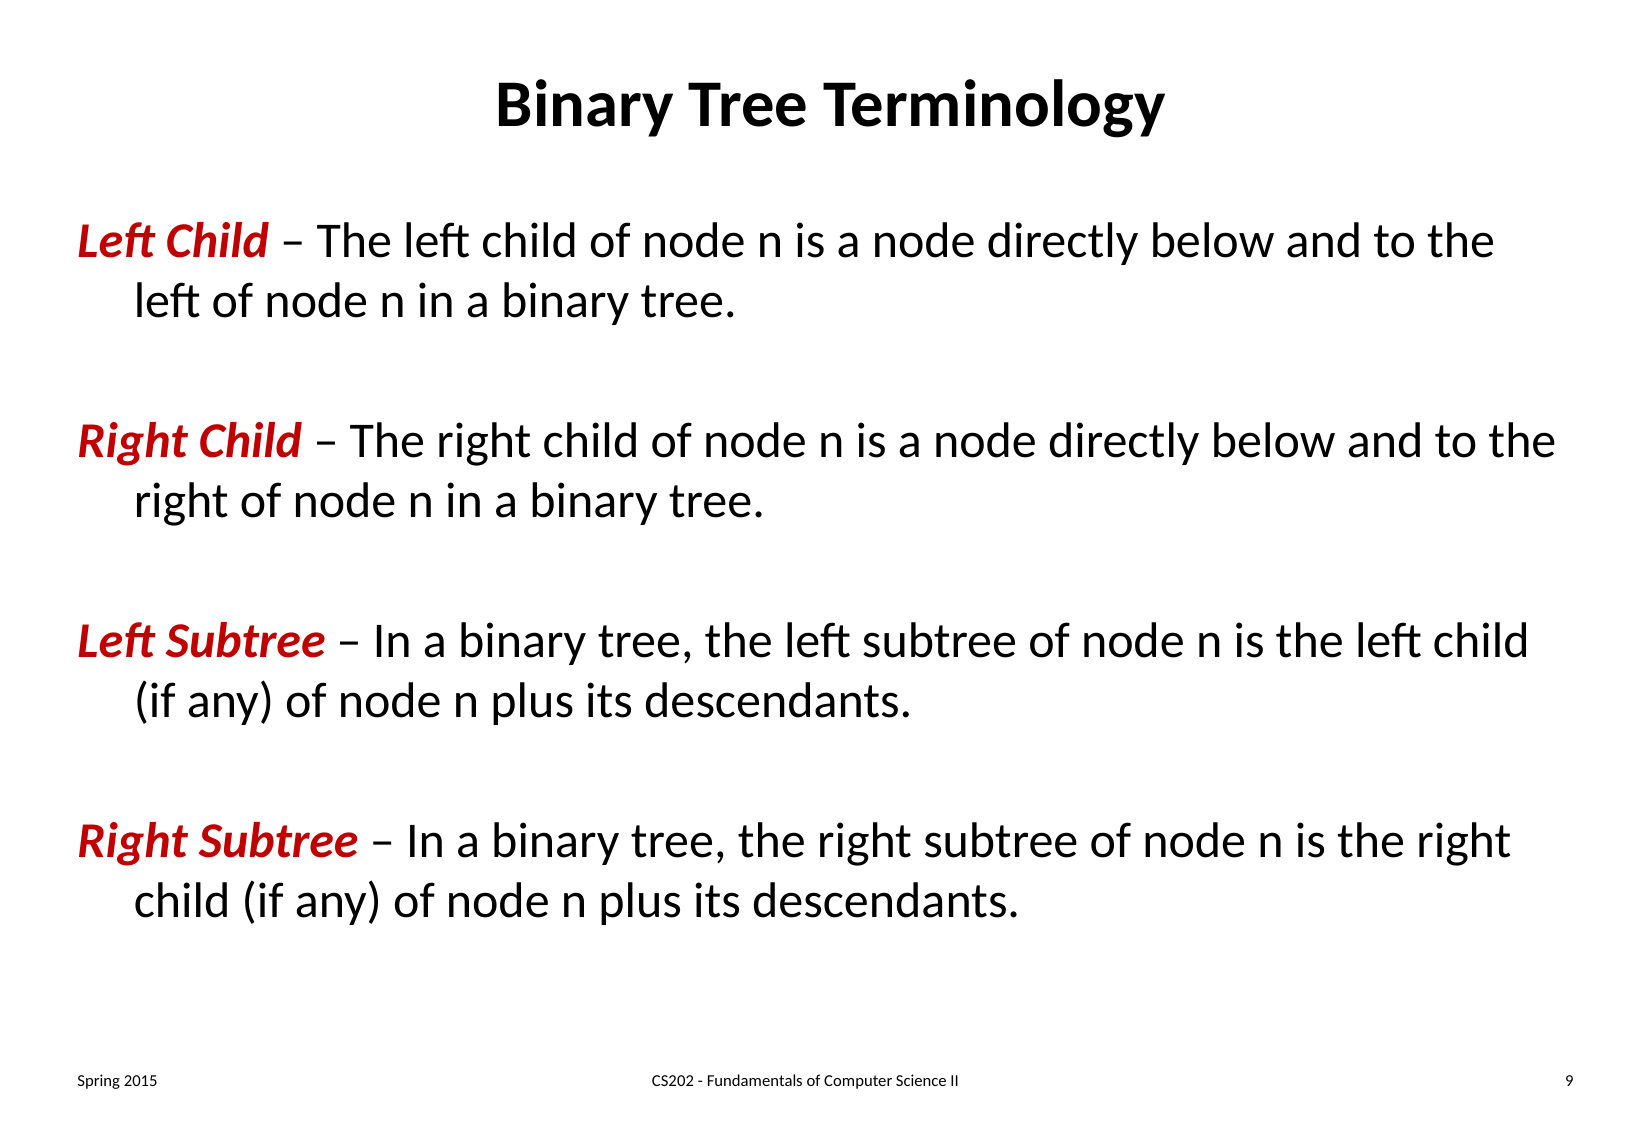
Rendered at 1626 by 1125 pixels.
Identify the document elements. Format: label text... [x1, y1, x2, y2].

slide_number 9 [1250, 1062, 1589, 1100]
footer CS202 - Fundamentals of Computer Science II [501, 1062, 1111, 1100]
title Binary Tree Terminology [62, 24, 1600, 175]
slide_number Spring 2015 [62, 1062, 401, 1100]
list Left Child – The left child of node n is a node directly below and to the left of node n in a binary tree. Right Child – The right child of node n is a node directly below and to the right of node n in a binary tree. Left Subtree – In a binary tree, the left subtree of node n is the left child (if any) of node n plus its descendants. Right Subtree – In a binary tree, the right subtree of node n is the right child (if any) of node n plus its descendants. [62, 200, 1588, 1038]
